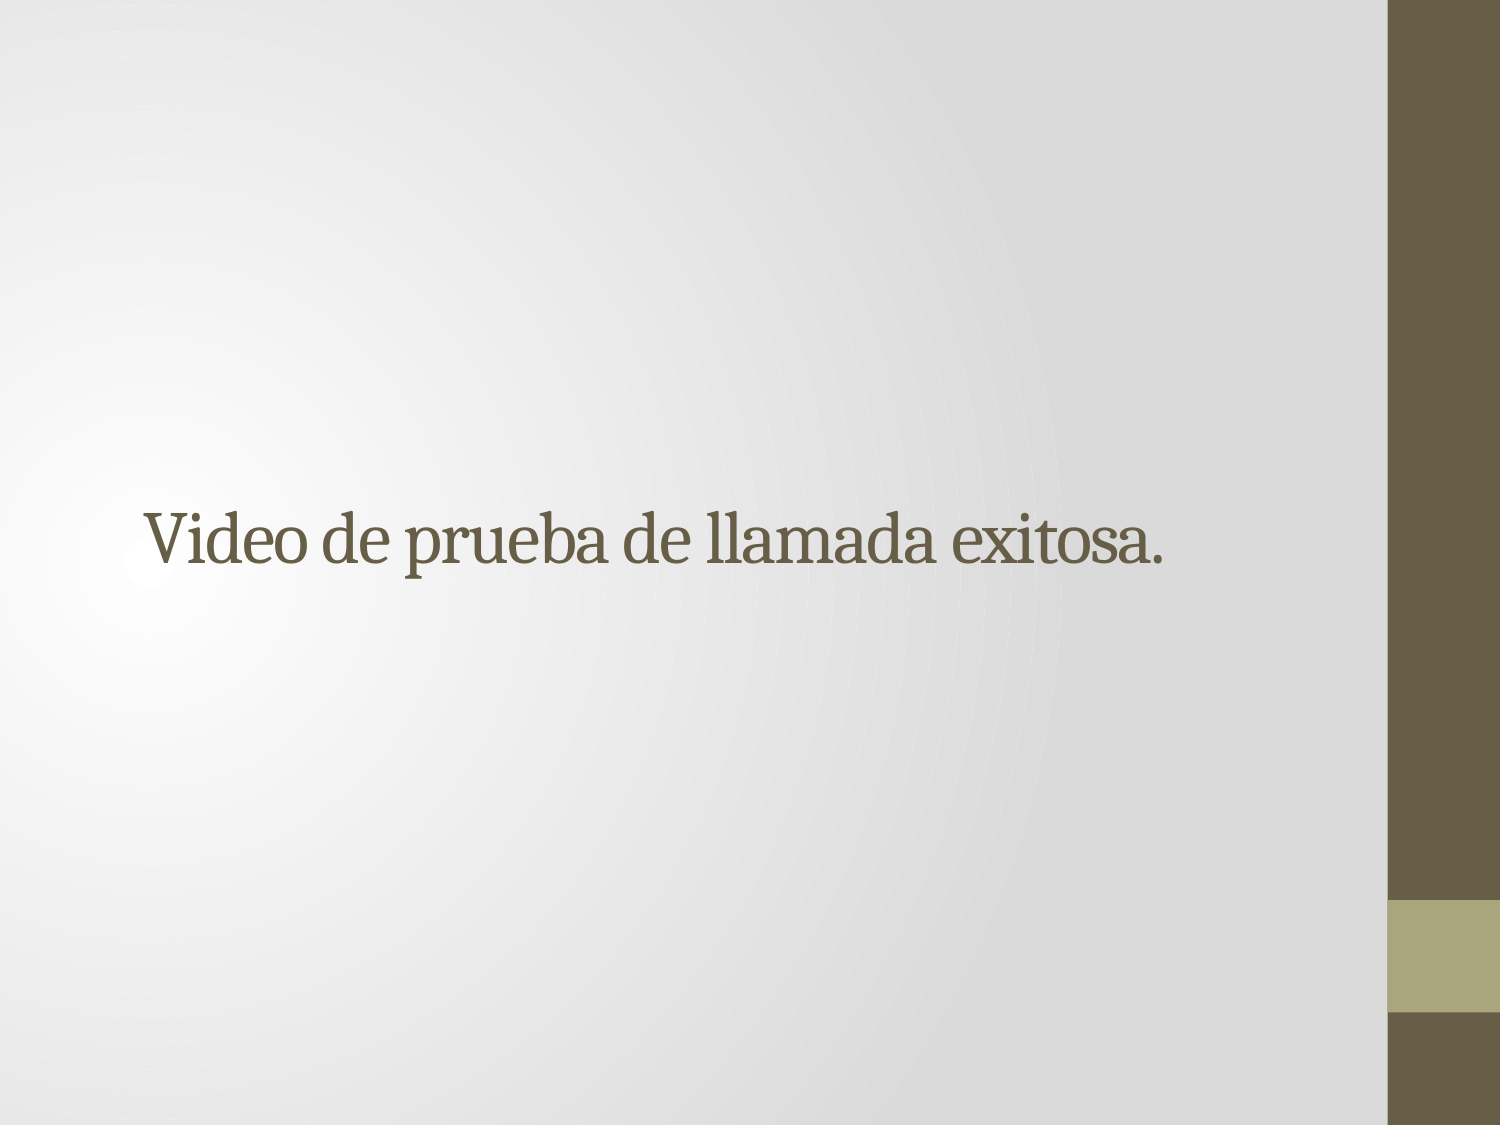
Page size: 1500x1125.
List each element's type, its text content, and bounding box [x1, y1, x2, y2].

title Video de prueba de llamada exitosa. [128, 345, 1404, 587]
